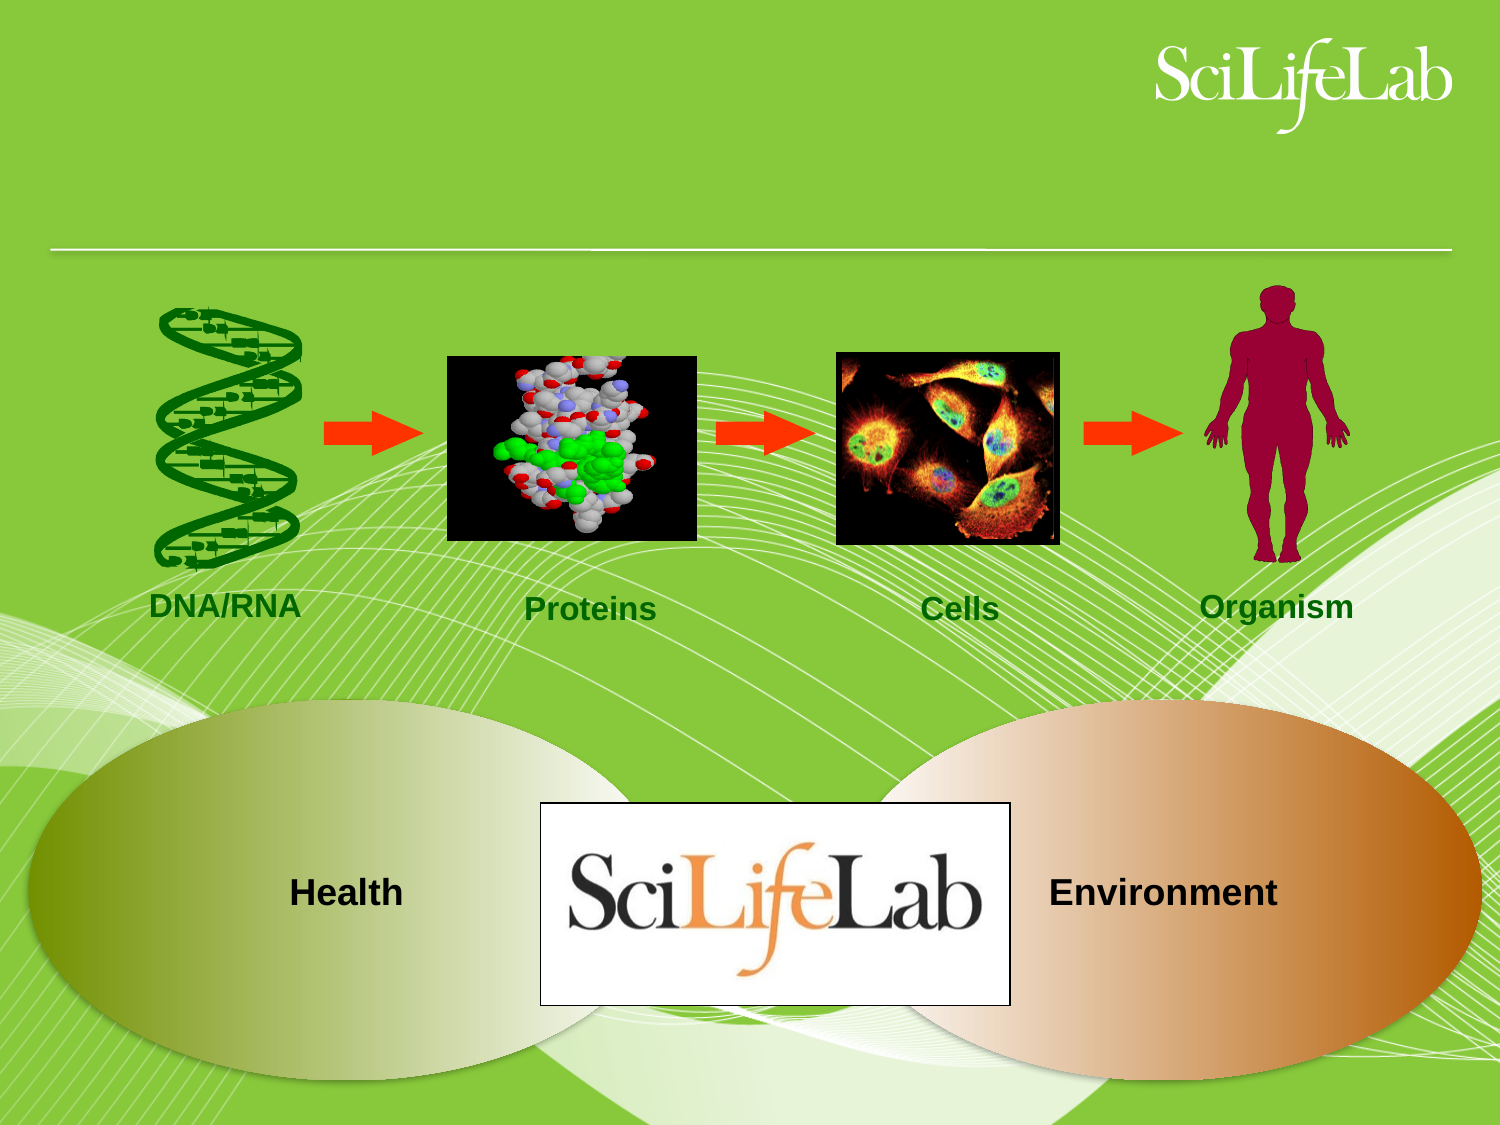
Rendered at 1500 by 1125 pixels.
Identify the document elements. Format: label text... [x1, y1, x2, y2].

text_box Environment [880, 698, 1483, 1082]
picture [1156, 38, 1452, 134]
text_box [116, 283, 1358, 627]
text_box Health [27, 698, 631, 1082]
picture [0, 371, 1500, 1125]
